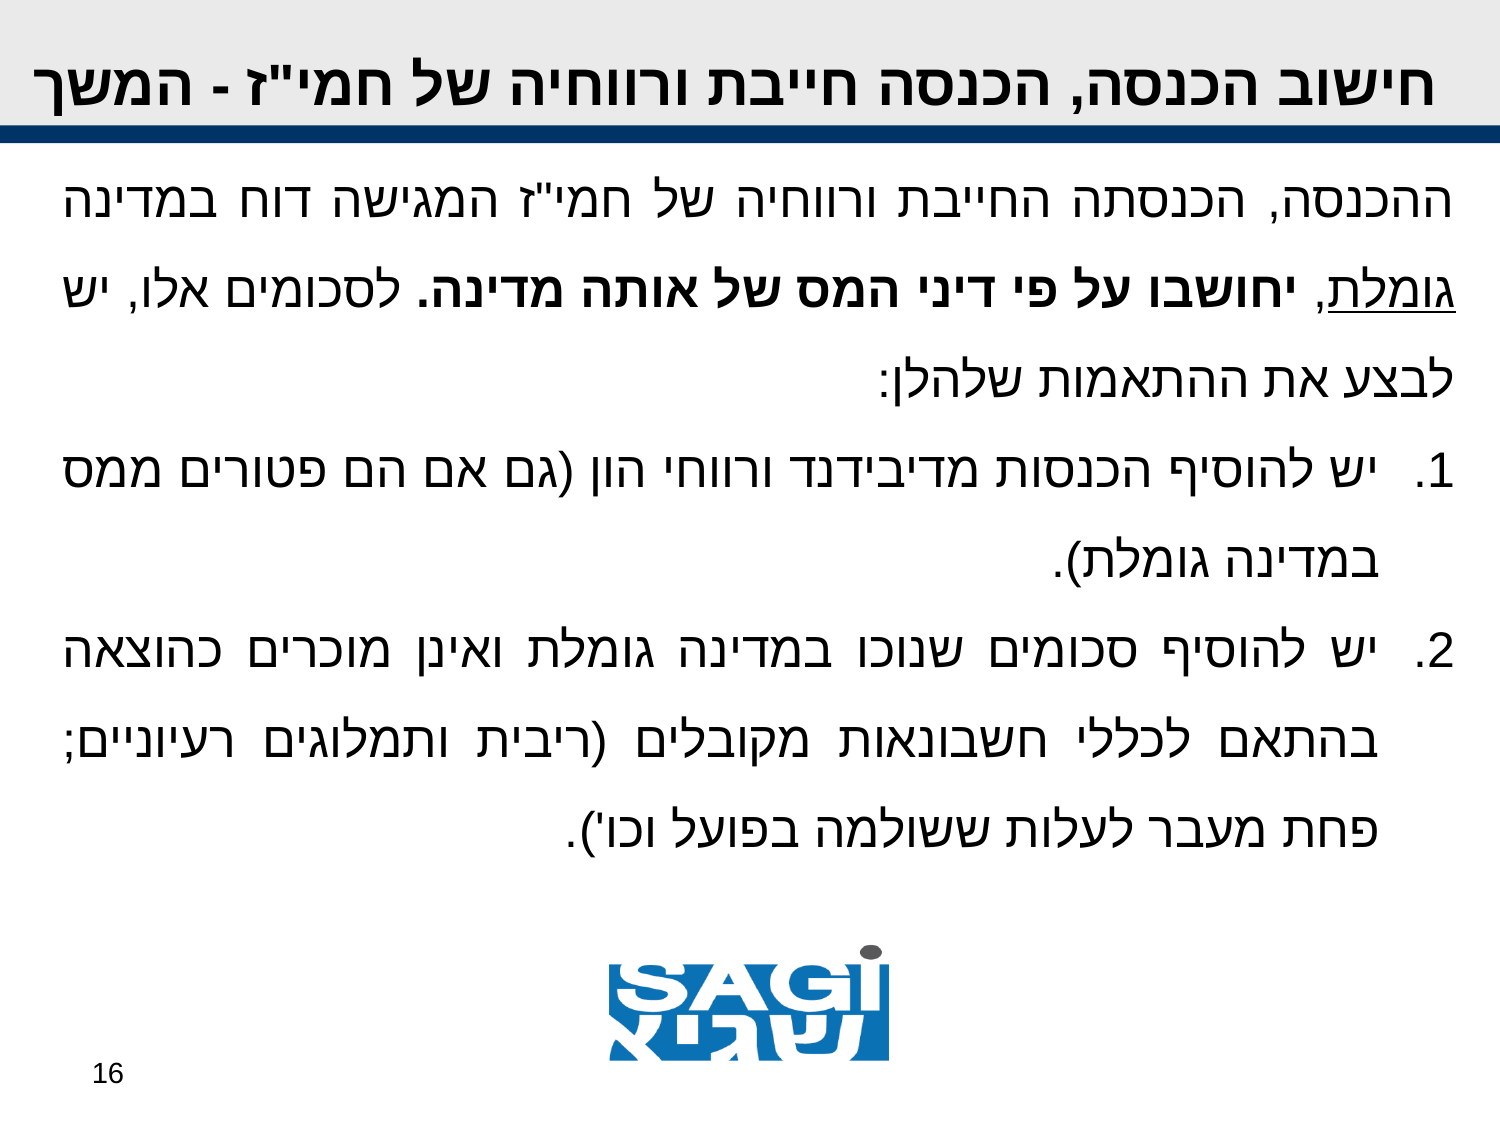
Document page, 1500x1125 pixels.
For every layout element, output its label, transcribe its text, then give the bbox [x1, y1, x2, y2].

list ההכנסה, הכנסתה החייבת ורווחיה של חמי"ז המגישה דוח במדינה גומלת, יחושבו על פי דיני המס של אותה מדינה. לסכומים אלו, יש לבצע את ההתאמות שלהלן: יש להוסיף הכנסות מדיבידנד ורווחי הון (גם אם הם פטורים ממס במדינה גומלת). יש להוסיף סכומים שנוכו במדינה גומלת ואינן מוכרים כהוצאה בהתאם לכללי חשבונאות מקובלים (ריבית ותמלוגים רעיוניים; פחת מעבר לעלות ששולמה בפועל וכו'). [47, 130, 1471, 939]
slide_number 16 [76, 1046, 428, 1125]
text_box חישוב הכנסה, הכנסה חייבת ורווחיה של חמי"ז - המשך [14, 19, 1456, 145]
picture [596, 940, 904, 1063]
